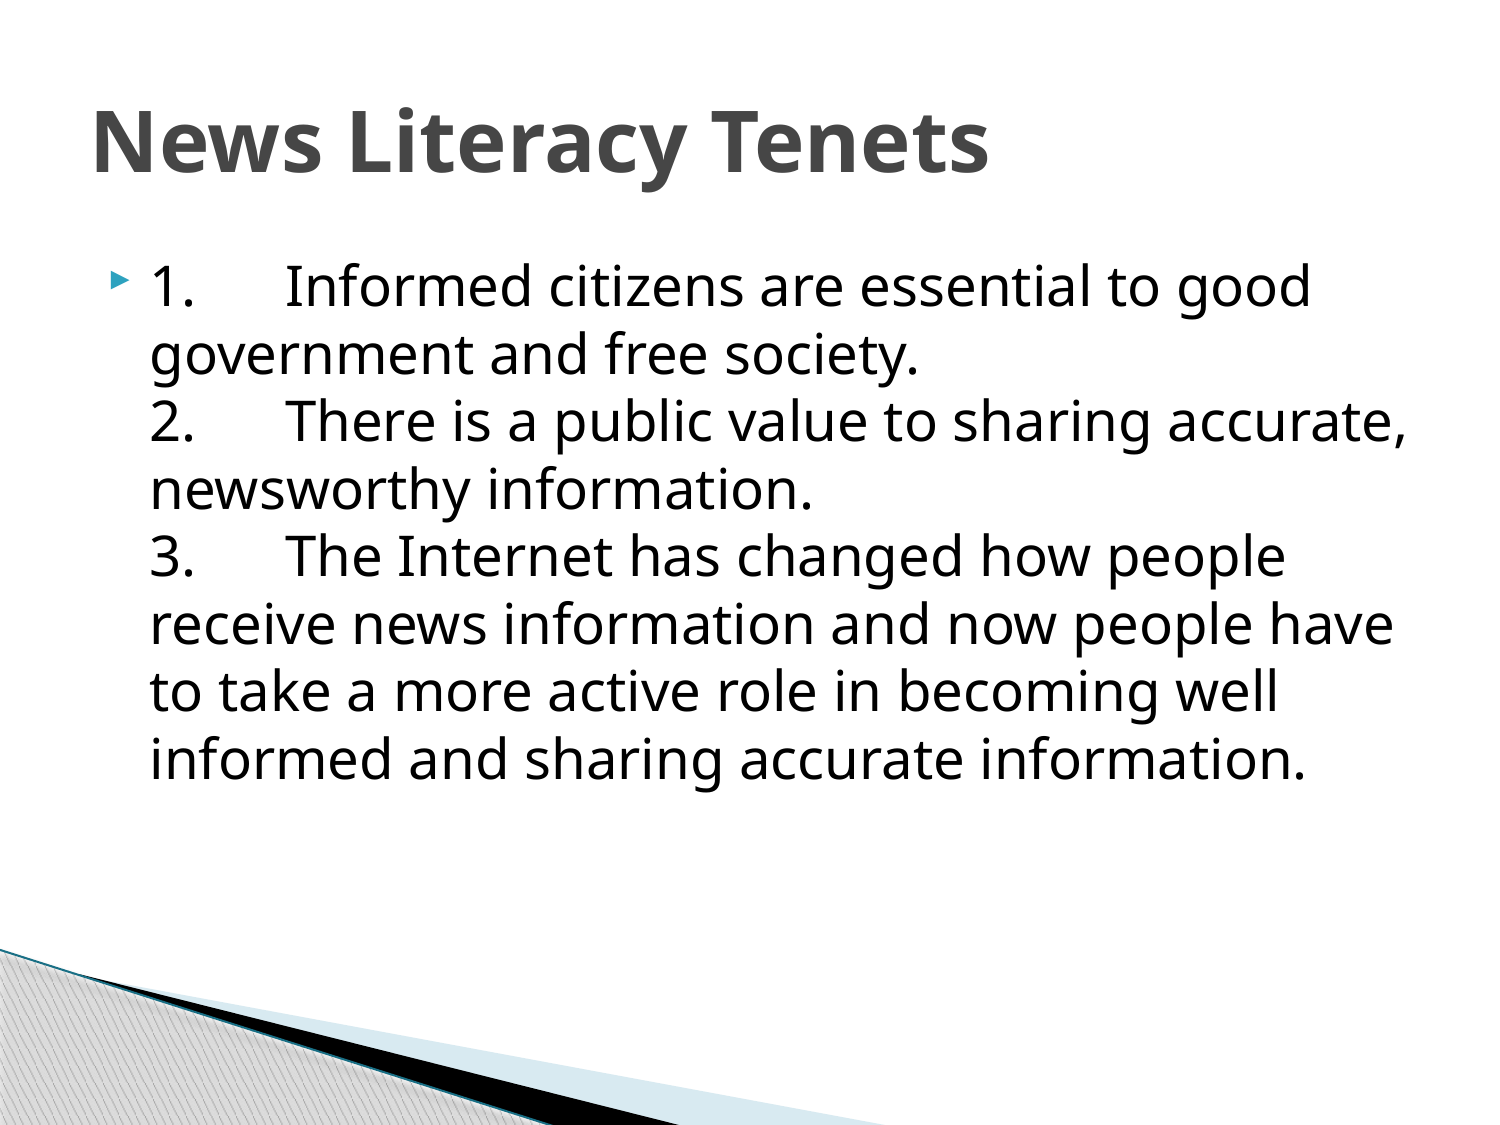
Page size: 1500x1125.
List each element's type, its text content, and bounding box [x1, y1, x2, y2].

list 1. Informed citizens are essential to good government and free society. 2. There is a public value to sharing accurate, newsworthy information. 3. The Internet has changed how people receive news information and now people have to take a more active role in becoming well informed and sharing accurate information. [75, 243, 1425, 986]
title News Literacy Tenets [75, 45, 1425, 233]
